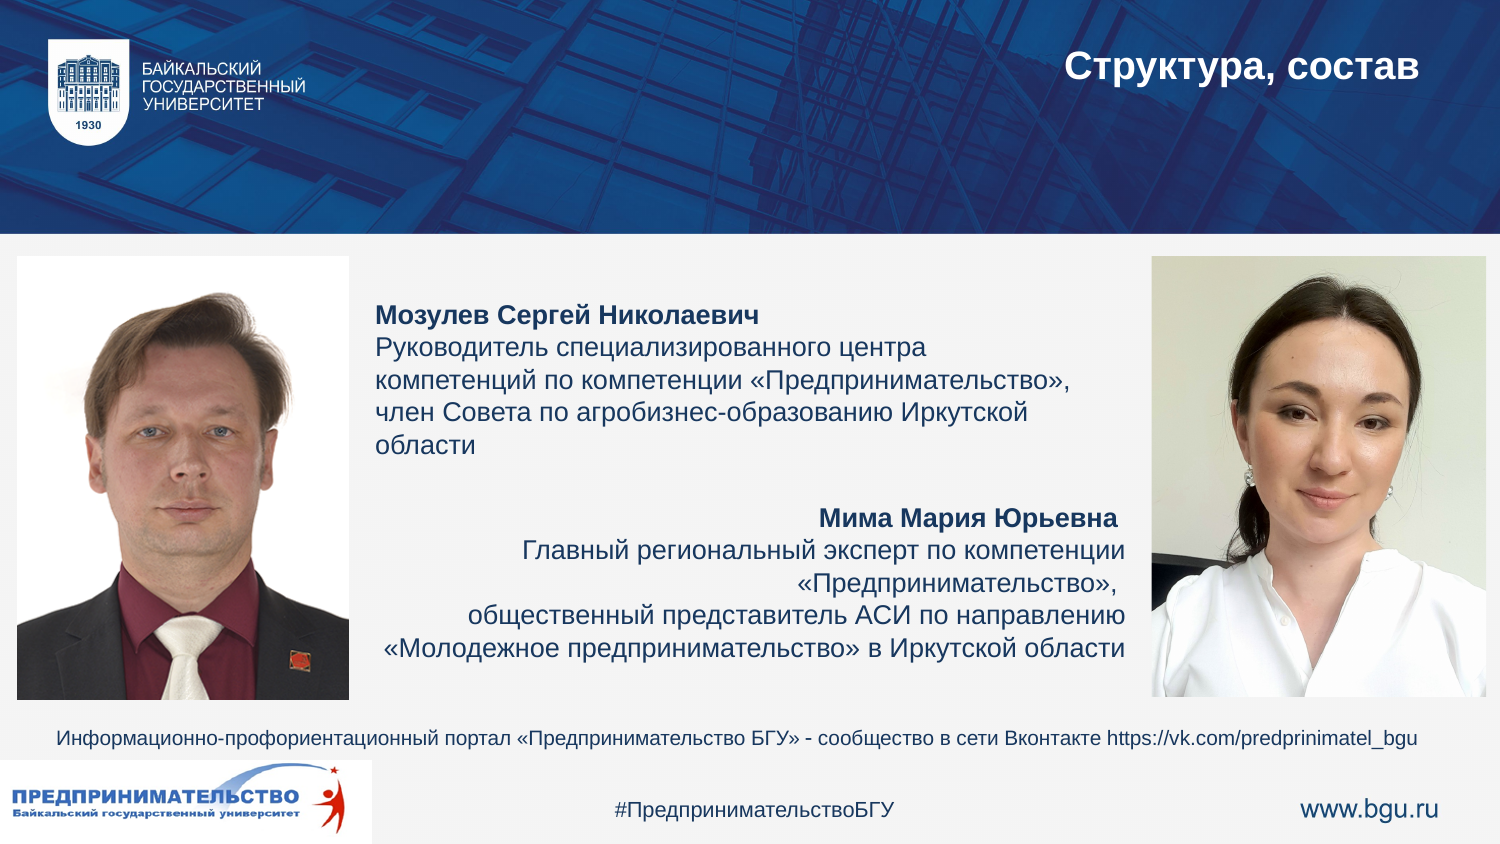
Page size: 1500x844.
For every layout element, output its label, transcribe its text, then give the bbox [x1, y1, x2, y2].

text_box Информационно-профориентационный портал «Предпринимательство БГУ»  сообщество в сети Вконтакте https://vk.com/predprinimatel_bgu [41, 717, 1479, 757]
list Структура, состав [868, 32, 1436, 151]
text_box Мима Мария Юрьевна Главный региональный эксперт по компетенции «Предпринимательство», общественный представитель АСИ по направлению «Молодежное предпринимательство» в Иркутской области [353, 492, 1140, 670]
text_box Мозулев Сергей Николаевич Руководитель специализированного центра компетенций по компетенции «Предпринимательство», член Совета по агробизнес-образованию Иркутской области [360, 289, 1105, 467]
text_box #ПредпринимательствоБГУ [600, 787, 910, 829]
picture [0, 0, 1500, 844]
